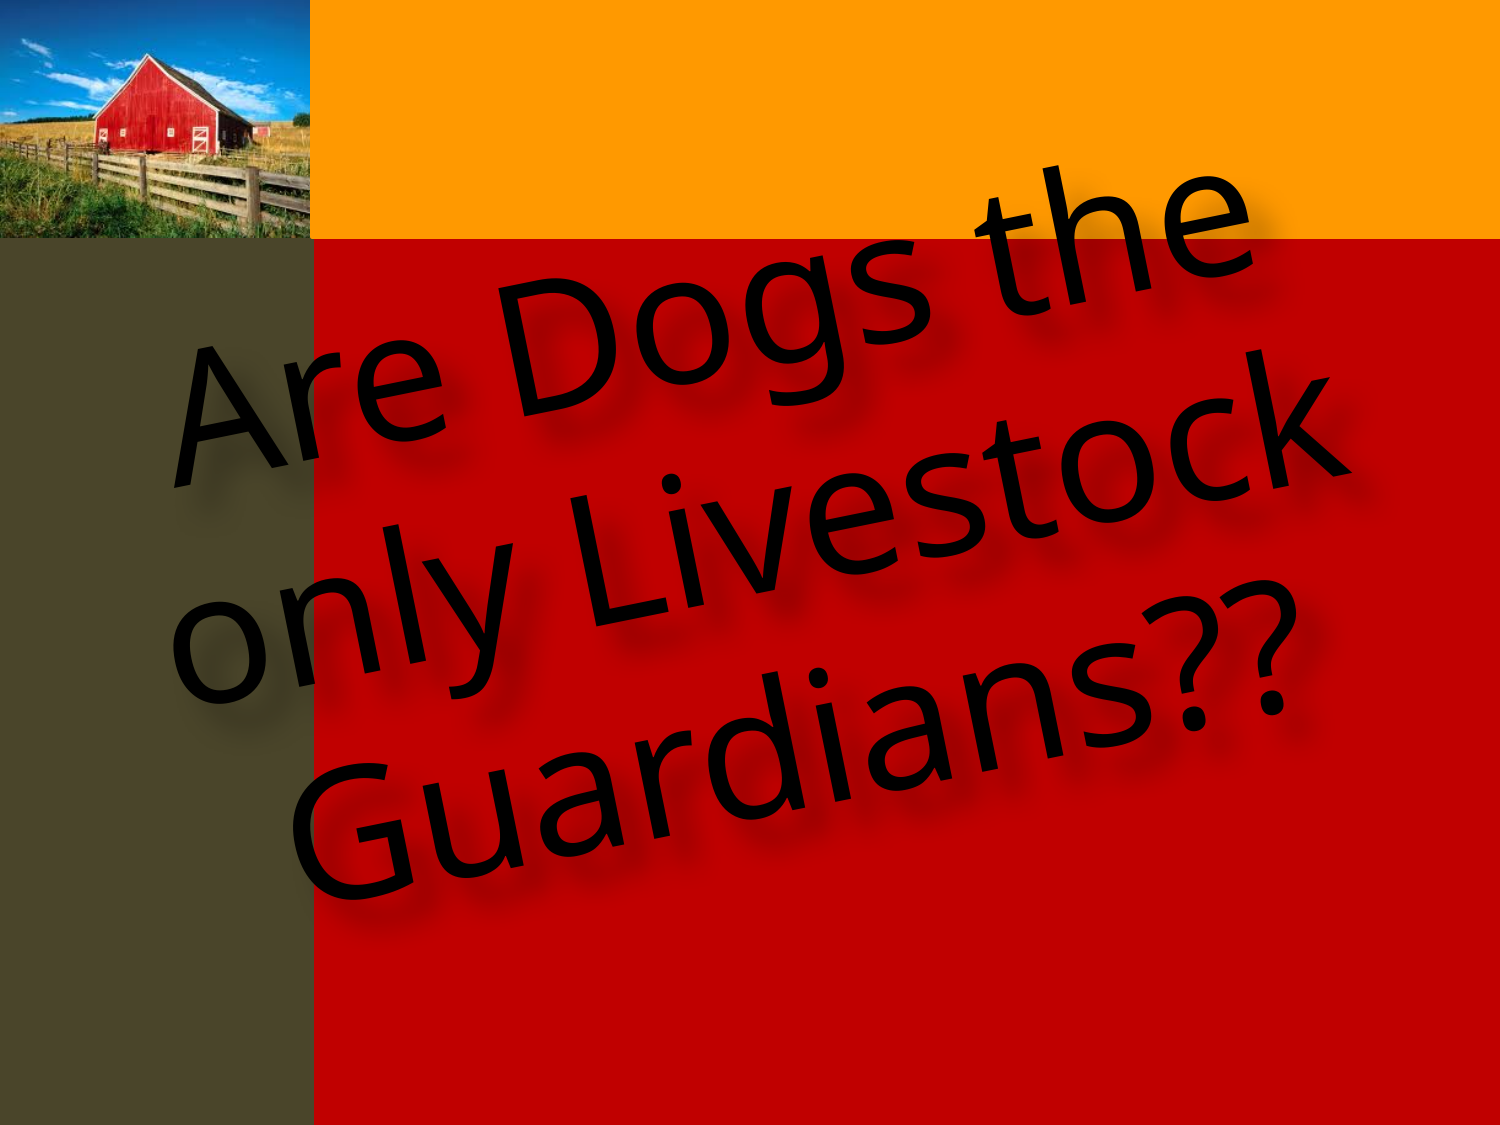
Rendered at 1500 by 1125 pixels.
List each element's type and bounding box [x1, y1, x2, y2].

text_box [0, 0, 1500, 1125]
